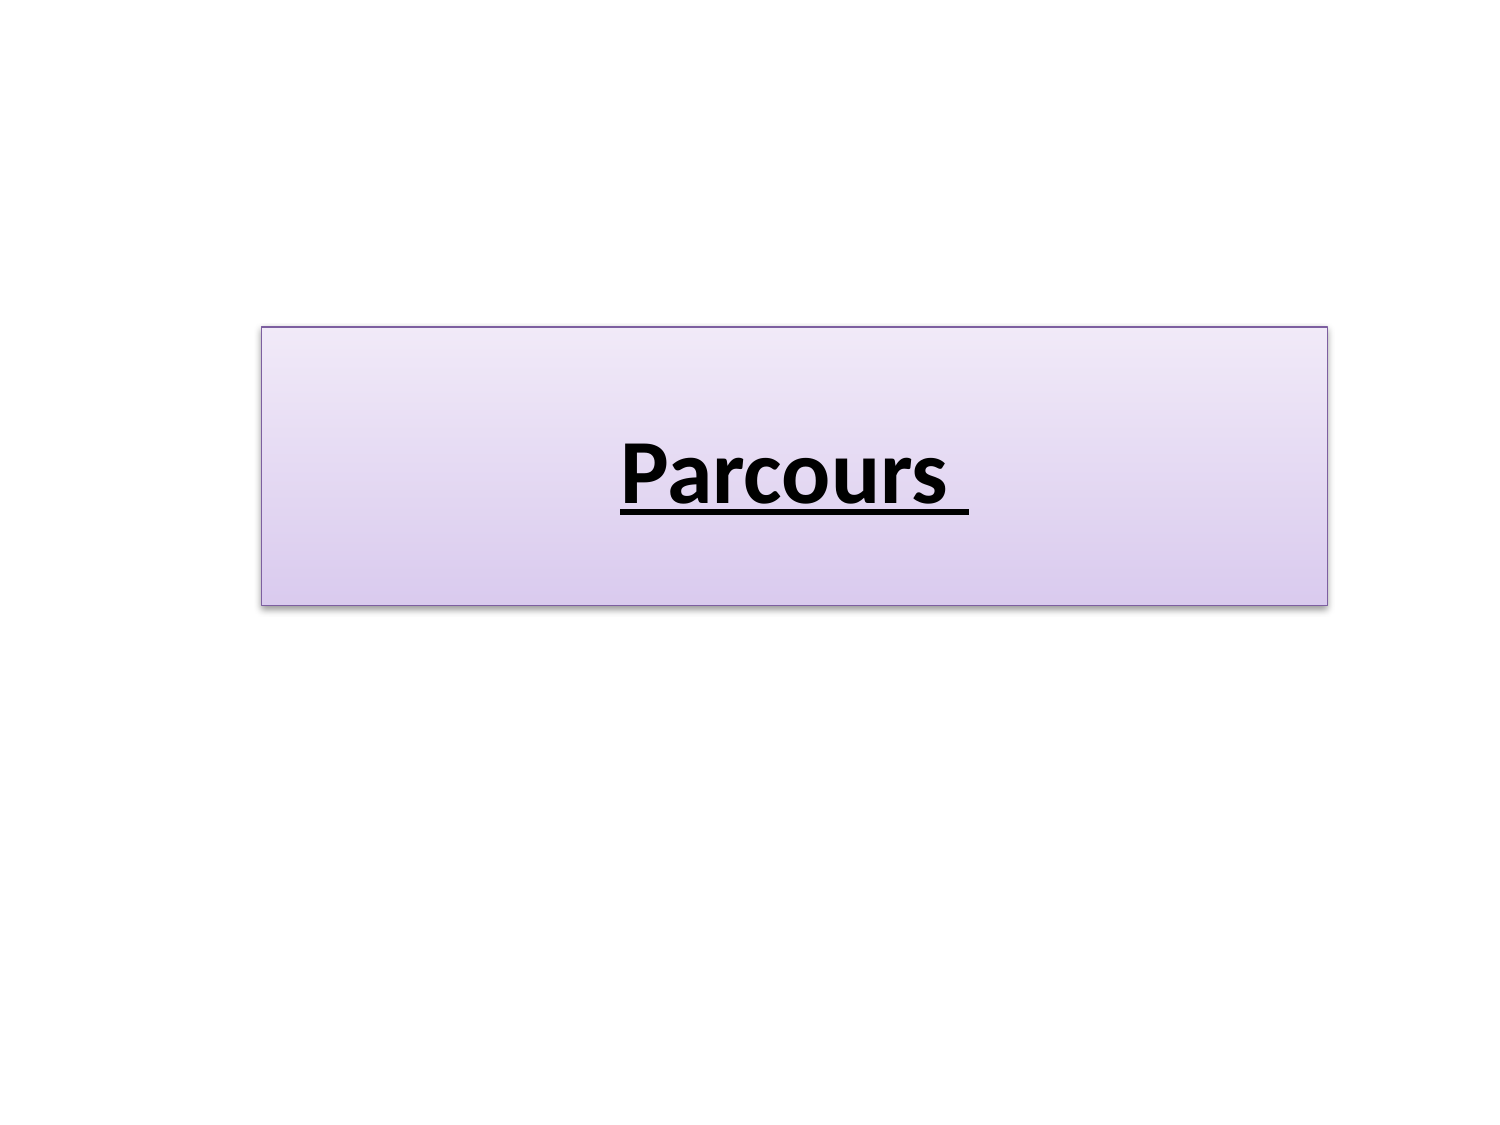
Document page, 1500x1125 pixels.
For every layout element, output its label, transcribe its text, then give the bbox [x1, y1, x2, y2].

title Parcours [261, 326, 1328, 606]
